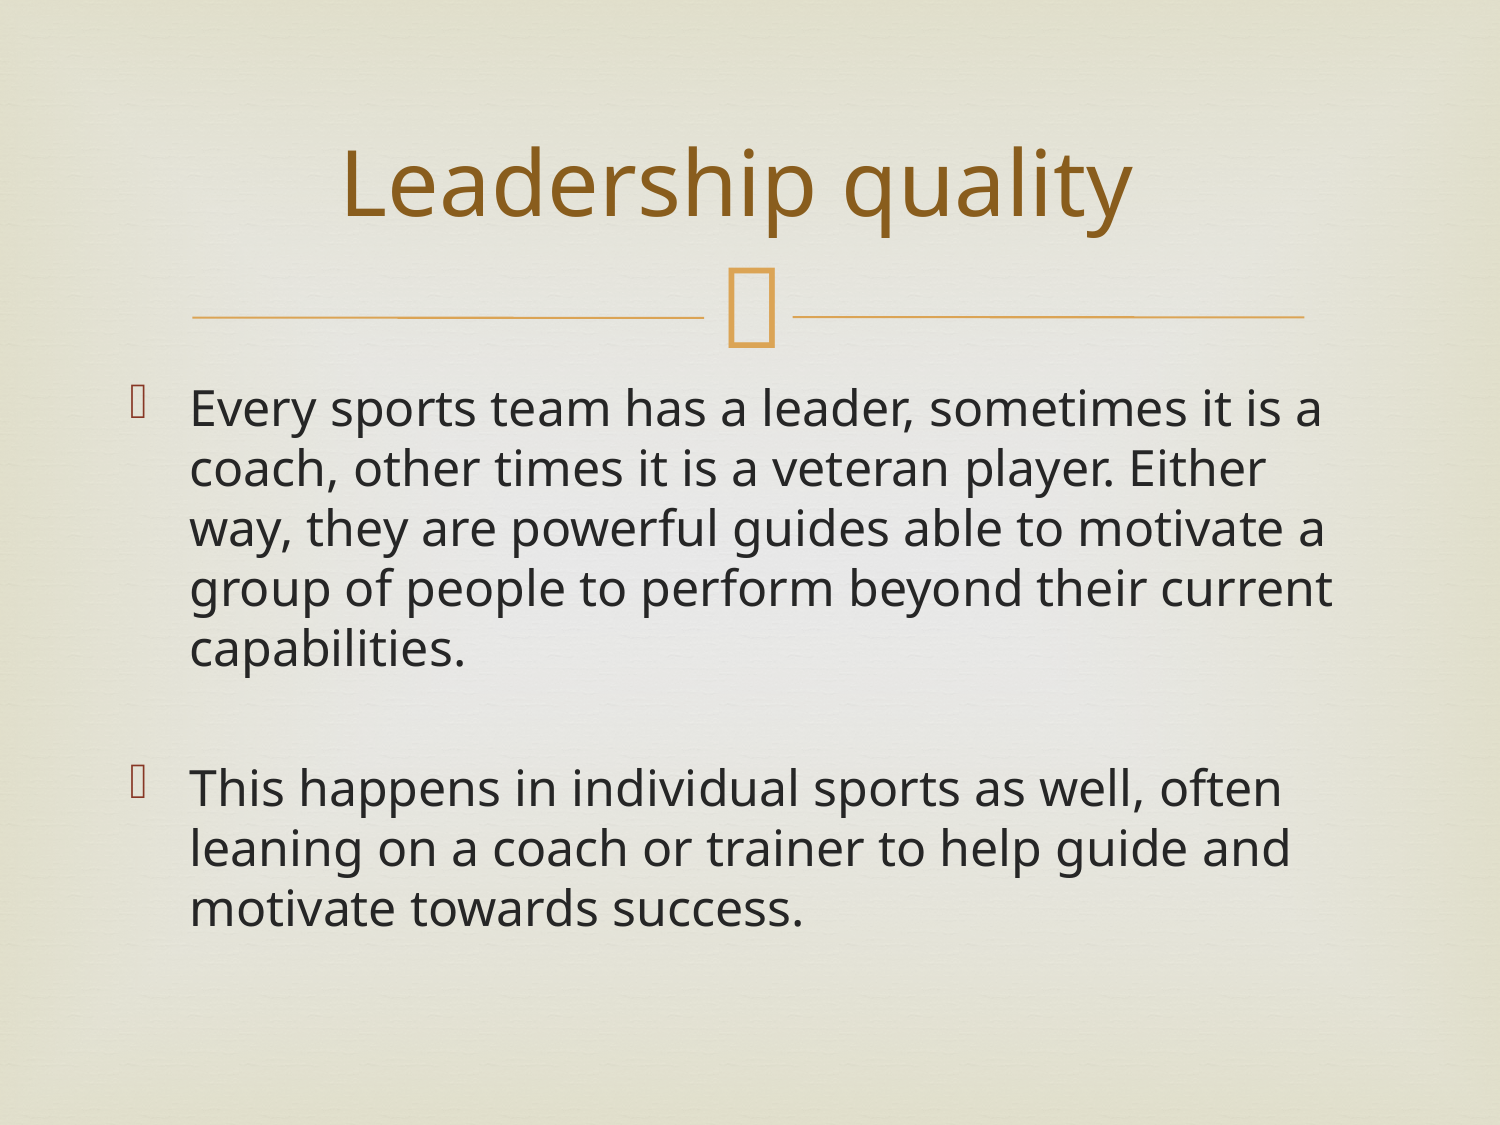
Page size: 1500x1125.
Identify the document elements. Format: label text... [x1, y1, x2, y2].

list Every sports team has a leader, sometimes it is a coach, other times it is a veteran player. Either way, they are powerful guides able to motivate a group of people to perform beyond their current capabilities. This happens in individual sports as well, often leaning on a coach or trainer to help guide and motivate towards success. [114, 368, 1386, 1005]
title Leadership quality [112, 93, 1386, 267]
